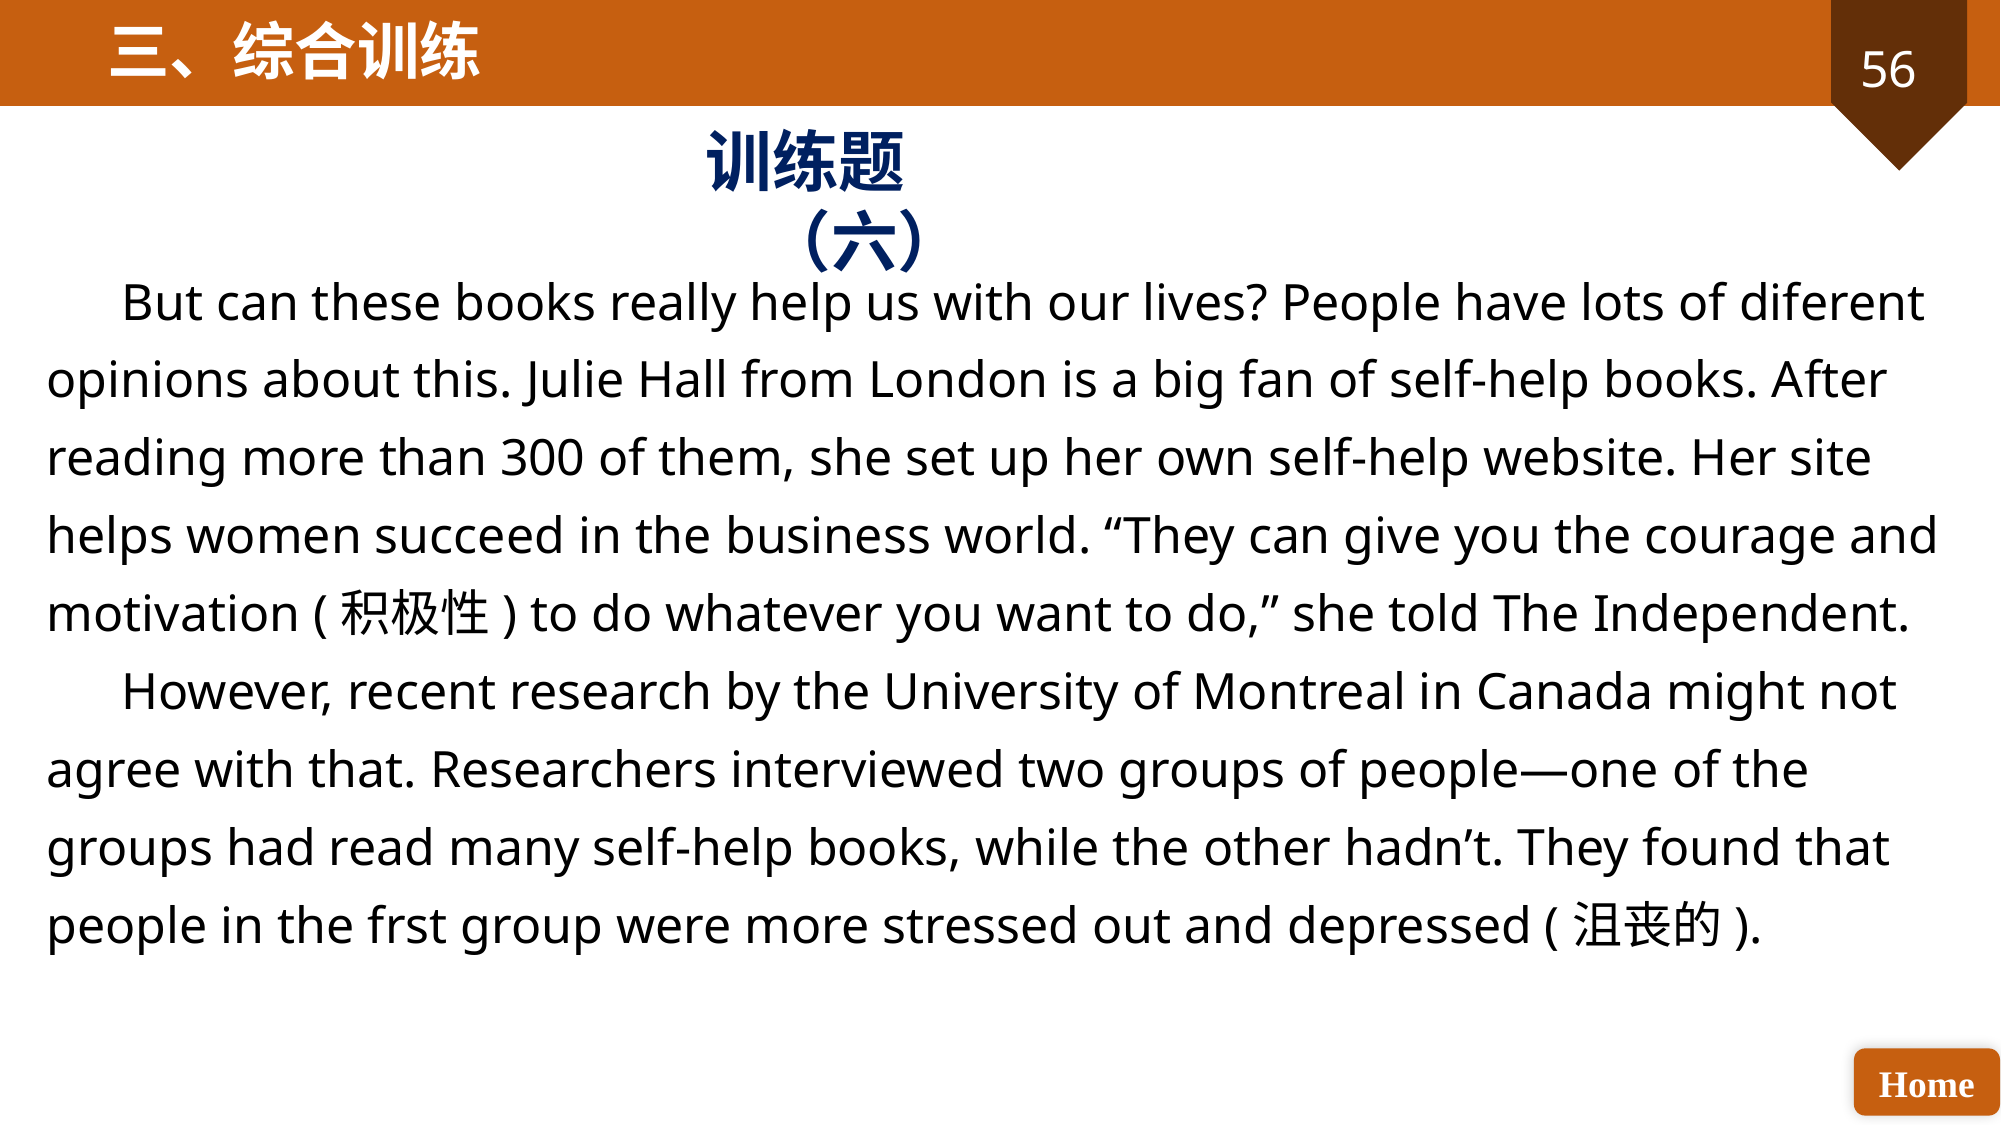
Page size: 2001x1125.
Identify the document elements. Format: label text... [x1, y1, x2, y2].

text_box 三、综合训练 [92, 5, 564, 95]
text_box 训练题（六） [690, 112, 1082, 244]
text_box But can these books really help us with our lives? People have lots of diferent opinions about this. Julie Hall from London is a big fan of self-help books. After reading more than 300 of them, she set up her own self-help website. Her site helps women succeed in the business world. “They can give you the courage and motivation (积极性) to do whatever you want to do,” she told The Independent. However, recent research by the University of Montreal in Canada might not agree with that. Researchers interviewed two groups of people—one of the groups had read many self-help books, while the other hadn’t. They found that people in the frst group were more stressed out and depressed (沮丧的). [31, 244, 1960, 961]
